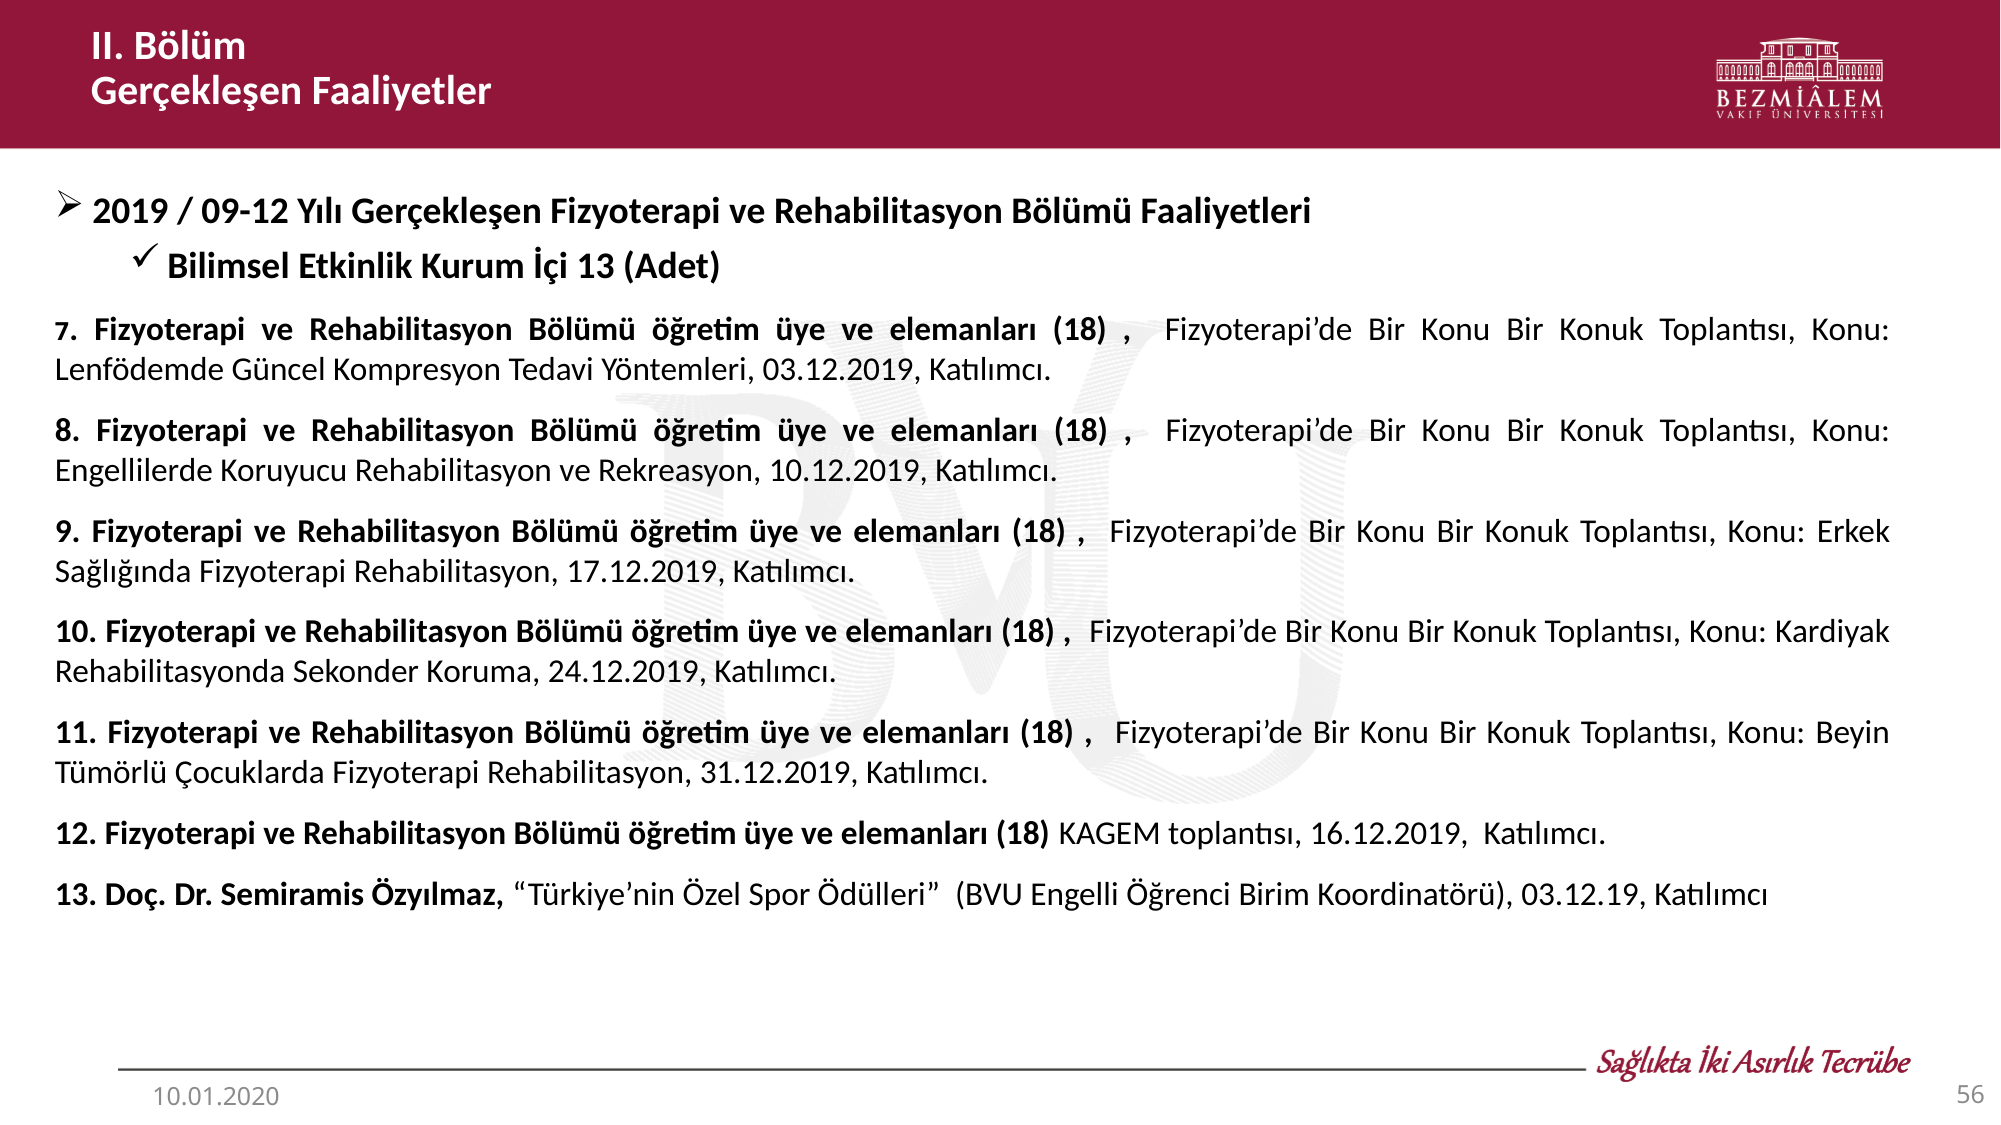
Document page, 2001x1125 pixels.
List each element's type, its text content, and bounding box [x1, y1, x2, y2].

text_box II. Bölüm Gerçekleşen Faaliyetler [75, 34, 1820, 103]
slide_number 56 [1915, 1065, 2000, 1125]
list 2019 / 09-12 Yılı Gerçekleşen Fizyoterapi ve Rehabilitasyon Bölümü Faaliyetleri Bilimsel Etkinlik Kurum İçi 13 (Adet) 7. Fizyoterapi ve Rehabilitasyon Bölümü öğretim üye ve elemanları (18) , Fizyoterapi’de Bir Konu Bir Konuk Toplantısı, Konu: Lenfödemde Güncel Kompresyon Tedavi Yöntemleri, 03.12.2019, Katılımcı. 8. Fizyoterapi ve Rehabilitasyon Bölümü öğretim üye ve elemanları (18) , Fizyoterapi’de Bir Konu Bir Konuk Toplantısı, Konu: Engellilerde Koruyucu Rehabilitasyon ve Rekreasyon, 10.12.2019, Katılımcı. 9. Fizyoterapi ve Rehabilitasyon Bölümü öğretim üye ve elemanları (18) , Fizyoterapi’de Bir Konu Bir Konuk Toplantısı, Konu: Erkek Sağlığında Fizyoterapi Rehabilitasyon, 17.12.2019, Katılımcı. 10. Fizyoterapi ve Rehabilitasyon Bölümü öğretim üye ve elemanları (18) , Fizyoterapi’de Bir Konu Bir Konuk Toplantısı, Konu: Kardiyak Rehabilitasyonda Sekonder Koruma, 24.12.2019, Katılımcı. 11. Fizyoterapi ve Rehabilitasyon Bölümü öğretim üye ve elemanları (18) , Fizyoterapi’de Bir Konu Bir Konuk Toplantısı, Konu: Beyin Tümörlü Çocuklarda Fizyoterapi Rehabilitasyon, 31.12.2019, Katılımcı. 12. Fizyoterapi ve Rehabilitasyon Bölümü öğretim üye ve elemanları (18) KAGEM toplantısı, 16.12.2019, Katılımcı. 13. Doç. Dr. Semiramis Özyılmaz, “Türkiye’nin Özel Spor Ödülleri” (BVU Engelli Öğrenci Birim Koordinatörü), 03.12.19, Katılımcı [40, 178, 1907, 1068]
picture [0, 0, 2001, 1125]
footer 10.01.2020 [137, 1069, 1413, 1125]
